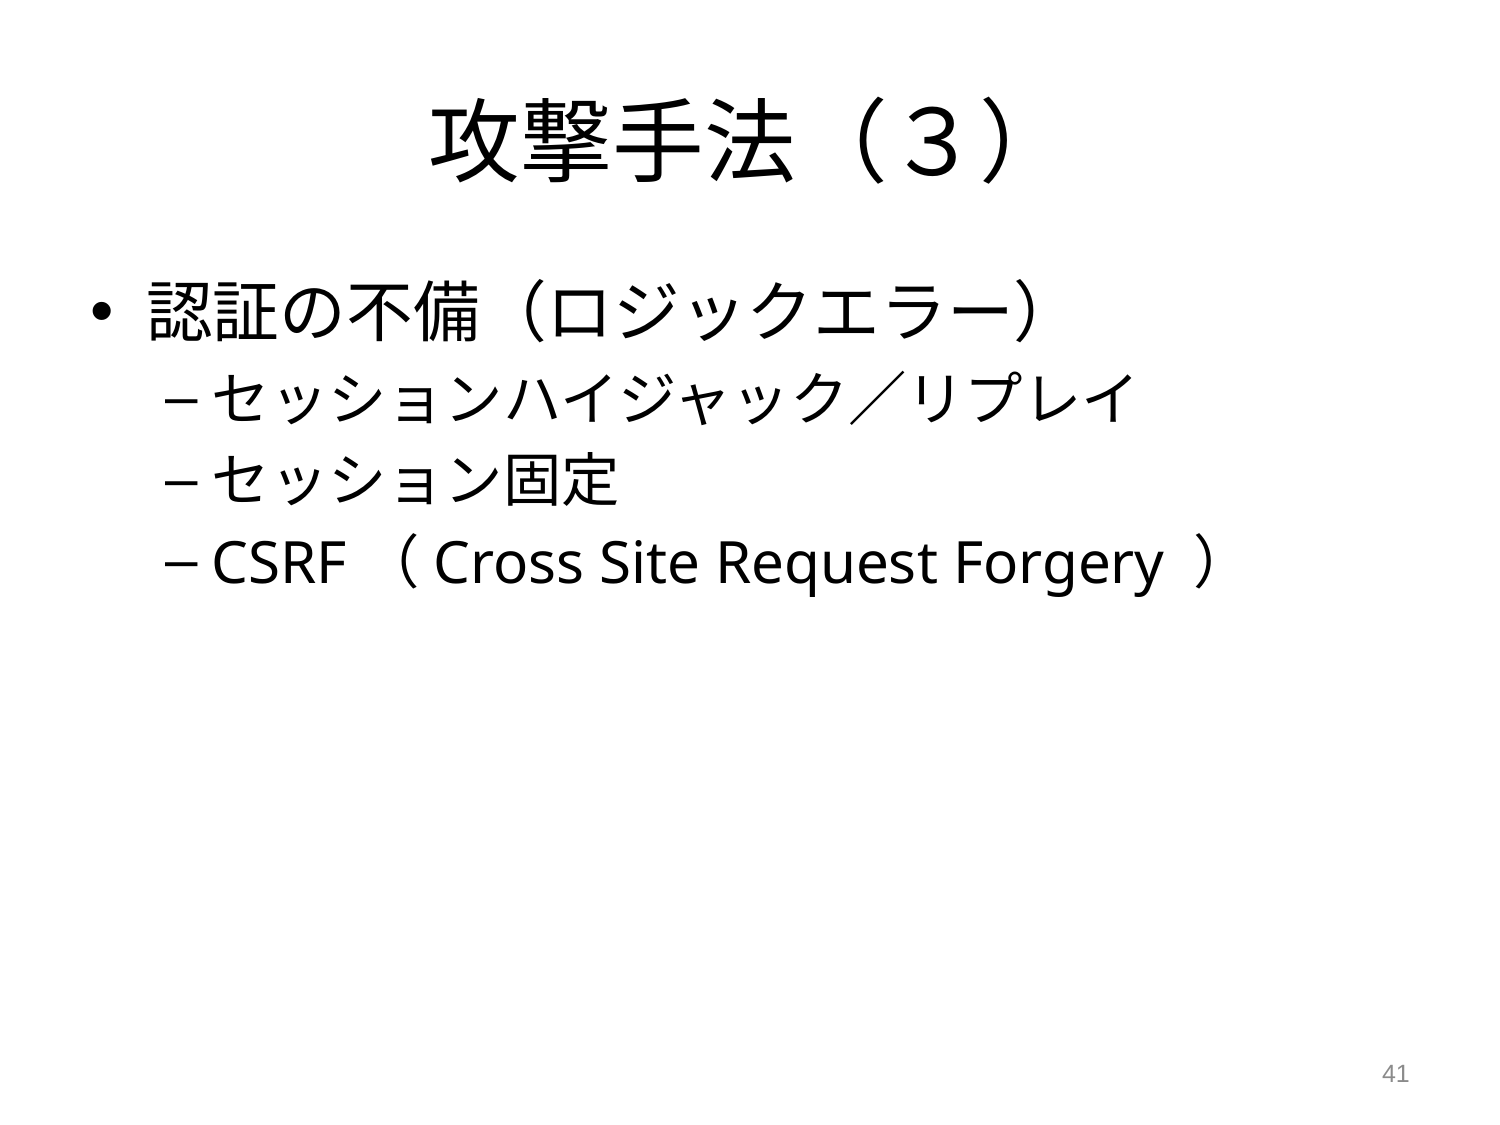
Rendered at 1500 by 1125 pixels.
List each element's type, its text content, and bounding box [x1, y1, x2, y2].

slide_number 41 [1074, 1042, 1425, 1103]
title 攻撃手法（３） [75, 45, 1425, 233]
list 認証の不備（ロジックエラー） セッションハイジャック／リプレイ セッション固定 CSRF（Cross Site Request Forgery ） [75, 262, 1425, 1005]
